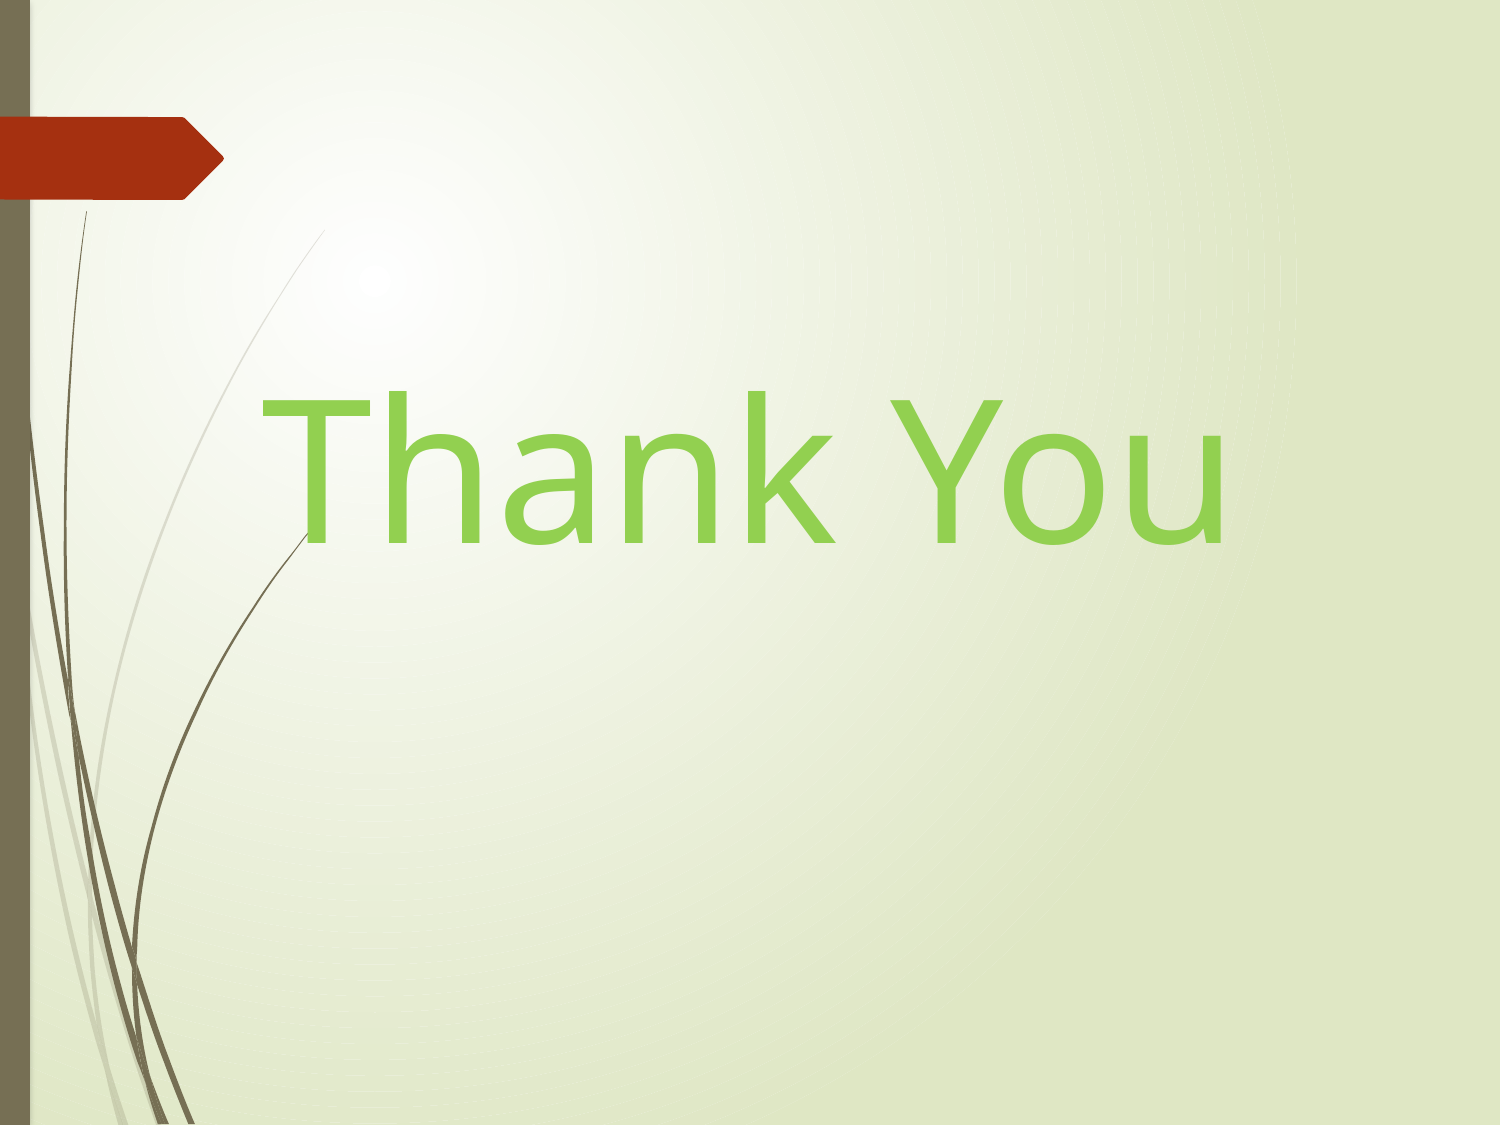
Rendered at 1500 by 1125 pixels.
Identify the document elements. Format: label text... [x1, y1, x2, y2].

list Thank You [75, 75, 1425, 1005]
